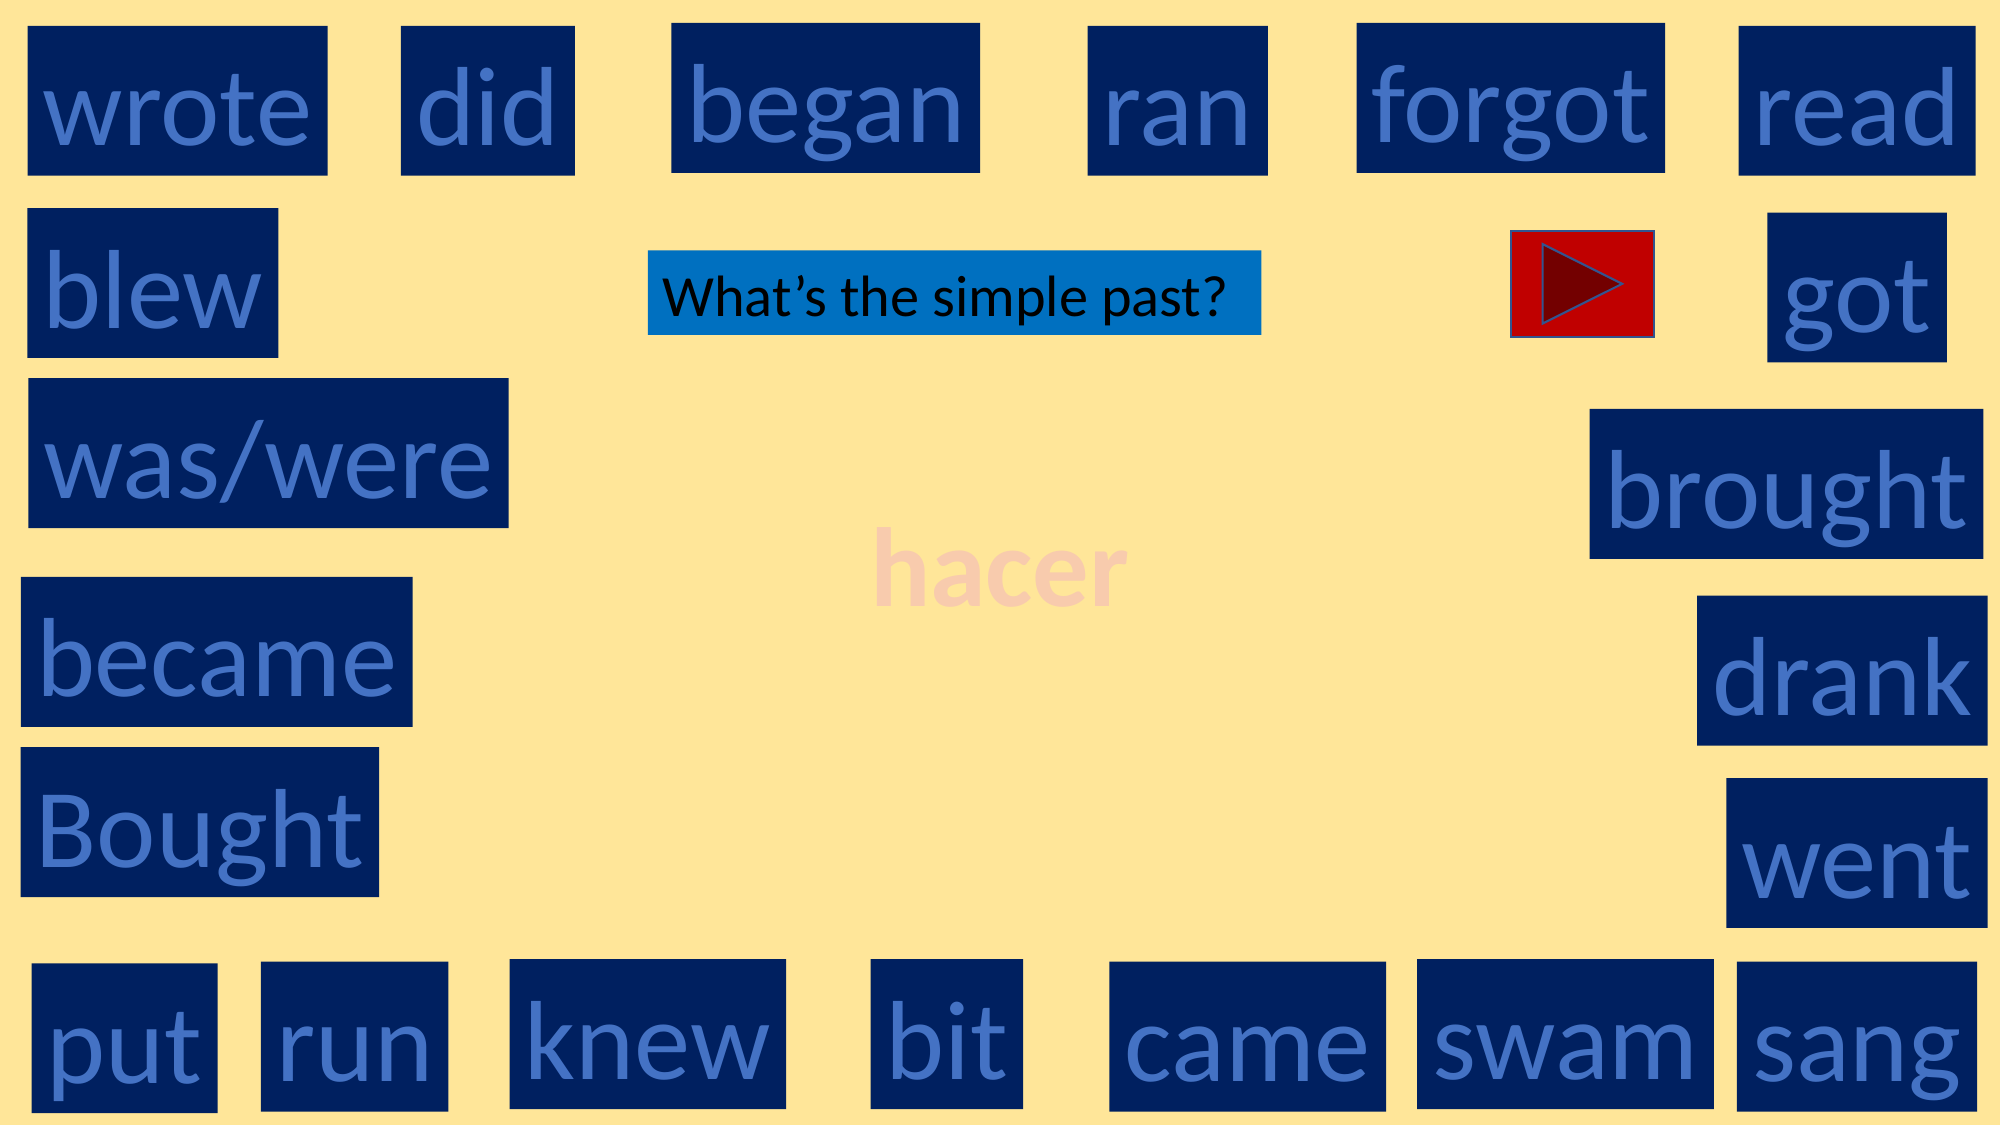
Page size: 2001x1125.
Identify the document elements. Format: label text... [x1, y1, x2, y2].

text_box forgot [1356, 22, 1666, 173]
text_box ran [1087, 25, 1268, 176]
text_box began [671, 22, 981, 173]
text_box became [20, 576, 413, 727]
text_box sang [1736, 961, 1978, 1112]
text_box went [1726, 778, 1988, 928]
text_box was/were [28, 378, 509, 529]
text_box [1510, 230, 1655, 338]
text_box wrote [27, 25, 328, 176]
text_box blew [27, 208, 279, 358]
text_box did [400, 25, 575, 176]
text_box Bought [20, 747, 380, 898]
text_box run [260, 961, 449, 1112]
text_box came [1109, 961, 1387, 1112]
text_box swam [1417, 959, 1714, 1110]
text_box knew [509, 959, 787, 1110]
text_box brought [1589, 408, 1984, 559]
text_box bit [870, 959, 1024, 1110]
text_box got [1767, 212, 1947, 363]
text_box hacer [855, 486, 1145, 637]
text_box put [31, 963, 218, 1114]
text_box What’s the simple past? [647, 250, 1262, 335]
text_box read [1738, 25, 1976, 176]
text_box drank [1697, 595, 1988, 746]
